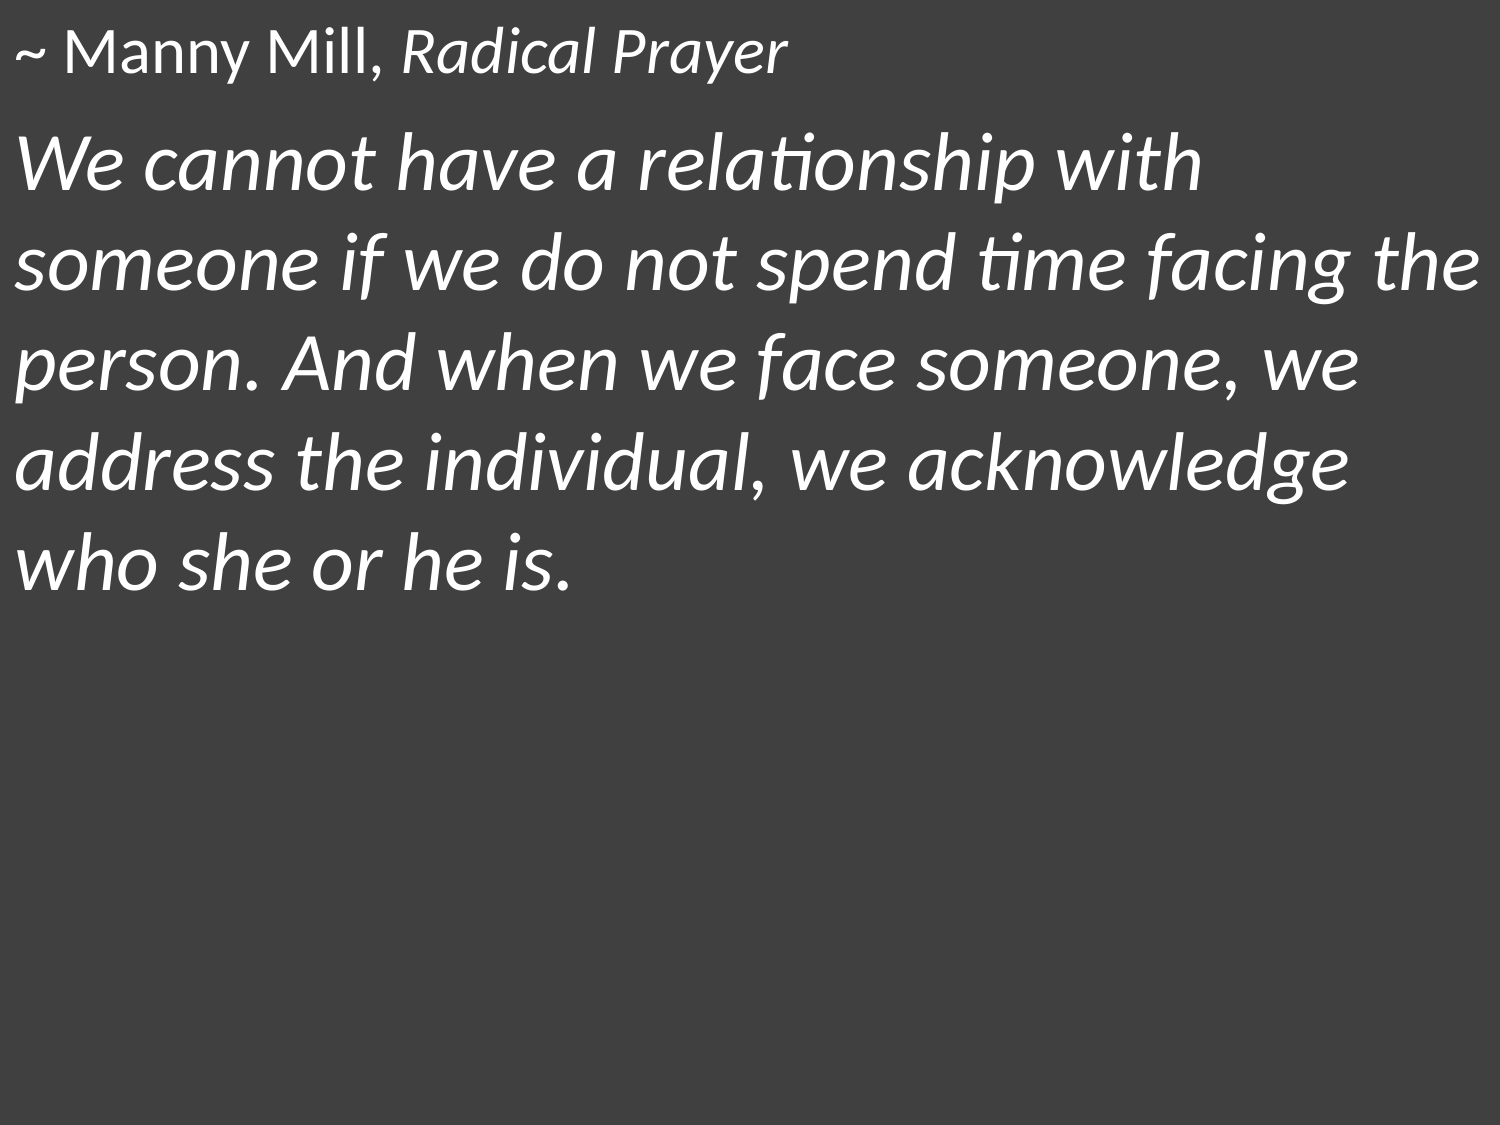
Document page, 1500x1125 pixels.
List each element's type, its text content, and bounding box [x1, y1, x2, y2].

text_box ~ Manny Mill, Radical Prayer [0, 0, 1500, 95]
text_box We cannot have a relationship with someone if we do not spend time facing the person. And when we face someone, we address the individual, we acknowledge who she or he is. [0, 99, 1500, 615]
